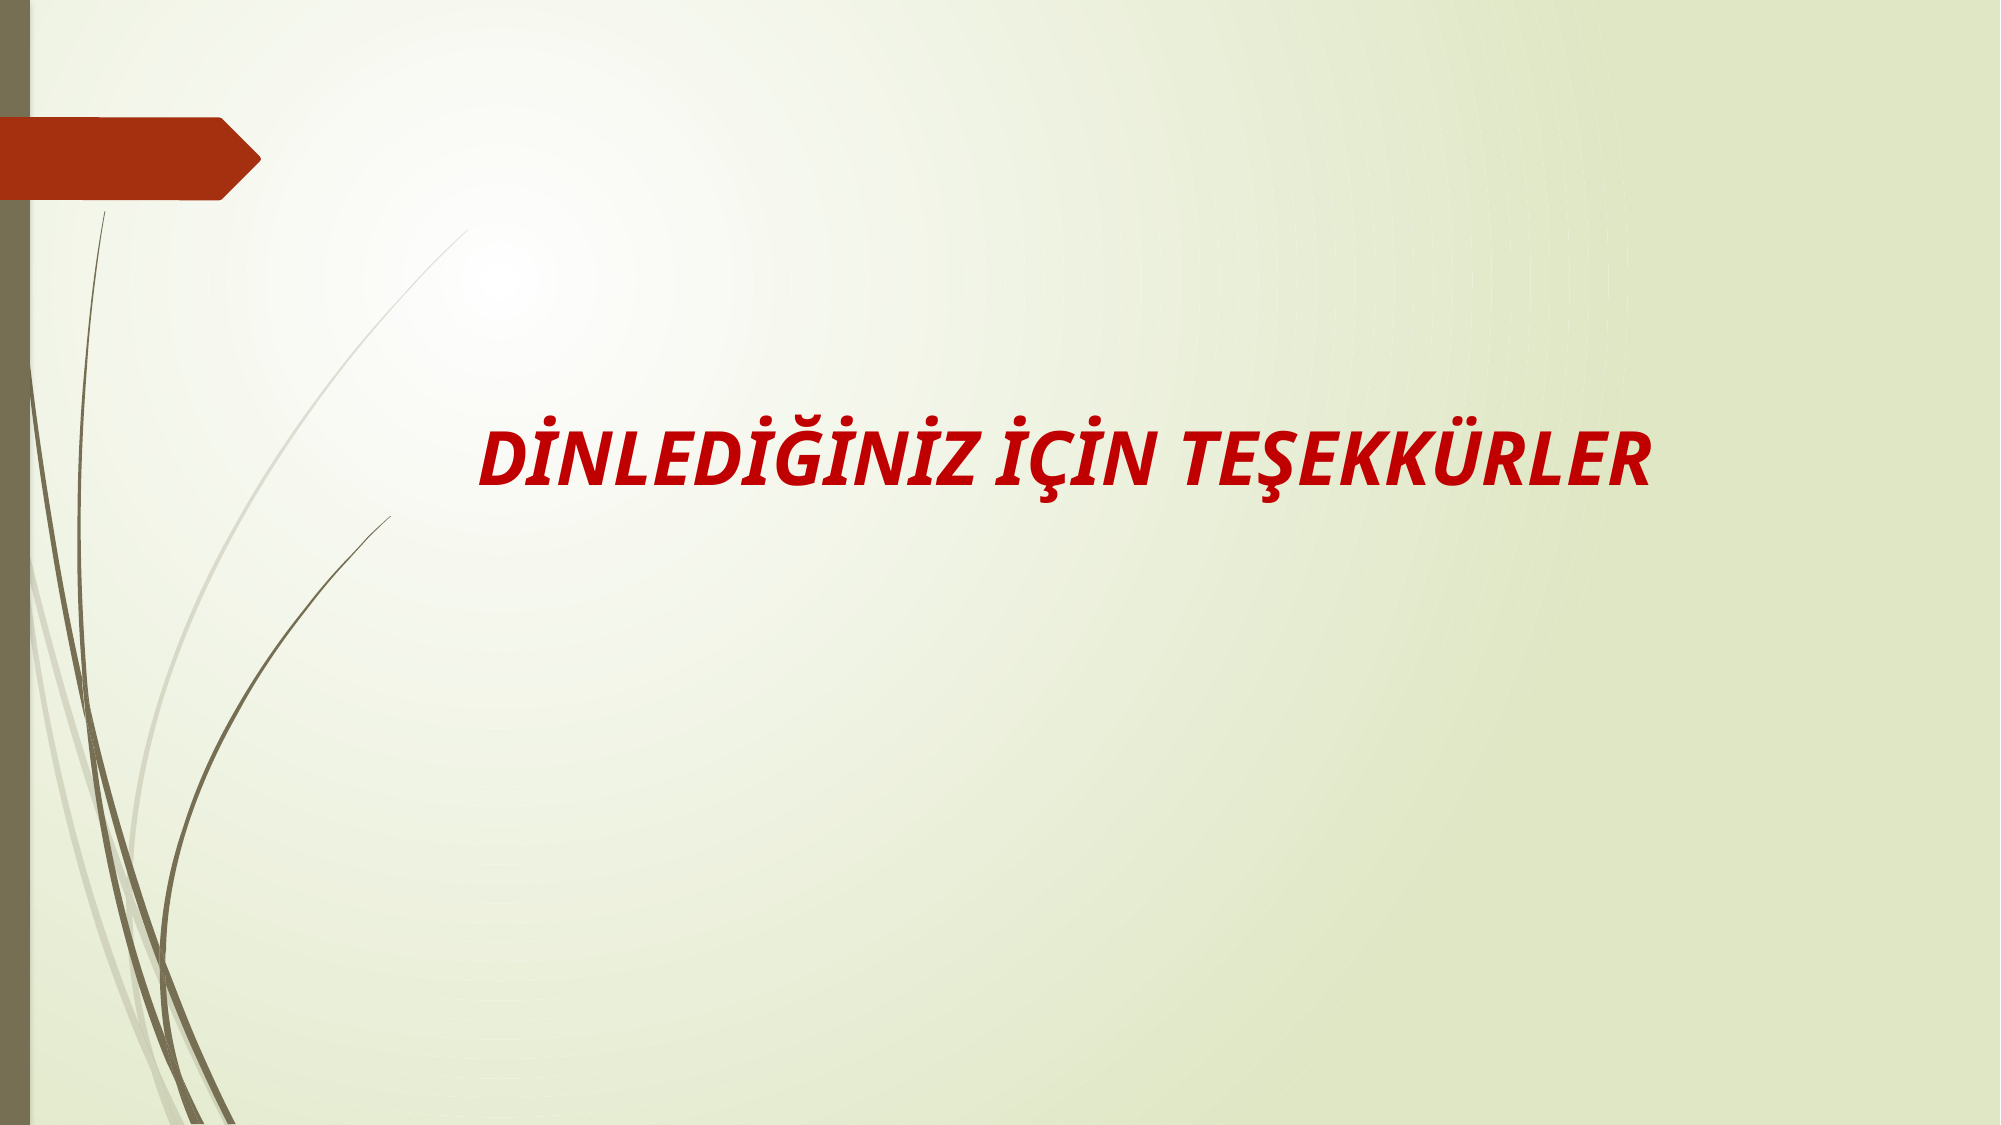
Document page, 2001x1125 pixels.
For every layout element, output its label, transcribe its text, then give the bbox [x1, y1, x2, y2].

title DİNLEDİĞİNİZ İÇİN TEŞEKKÜRLER [462, 402, 1925, 613]
